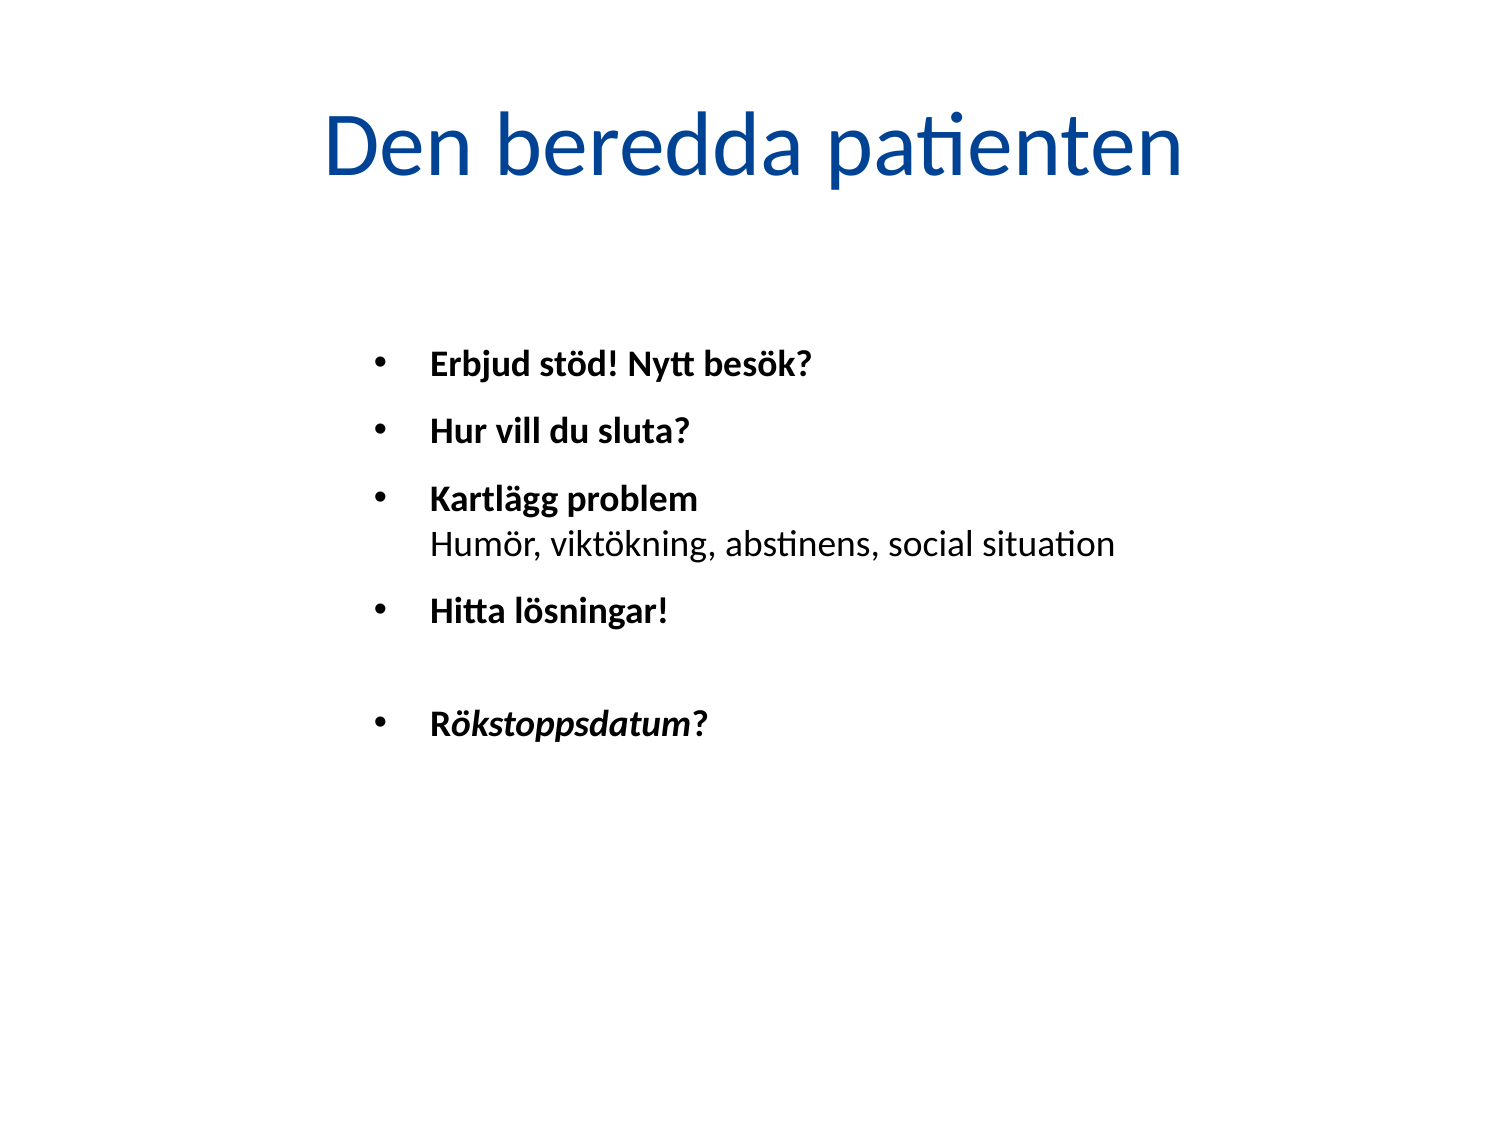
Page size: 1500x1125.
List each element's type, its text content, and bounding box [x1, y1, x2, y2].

title Den beredda patienten [75, 45, 1425, 233]
list Erbjud stöd! Nytt besök? Hur vill du sluta? Kartlägg problem Humör, viktökning, abstinens, social situation Hitta lösningar! Rökstoppsdatum? [358, 331, 1408, 910]
